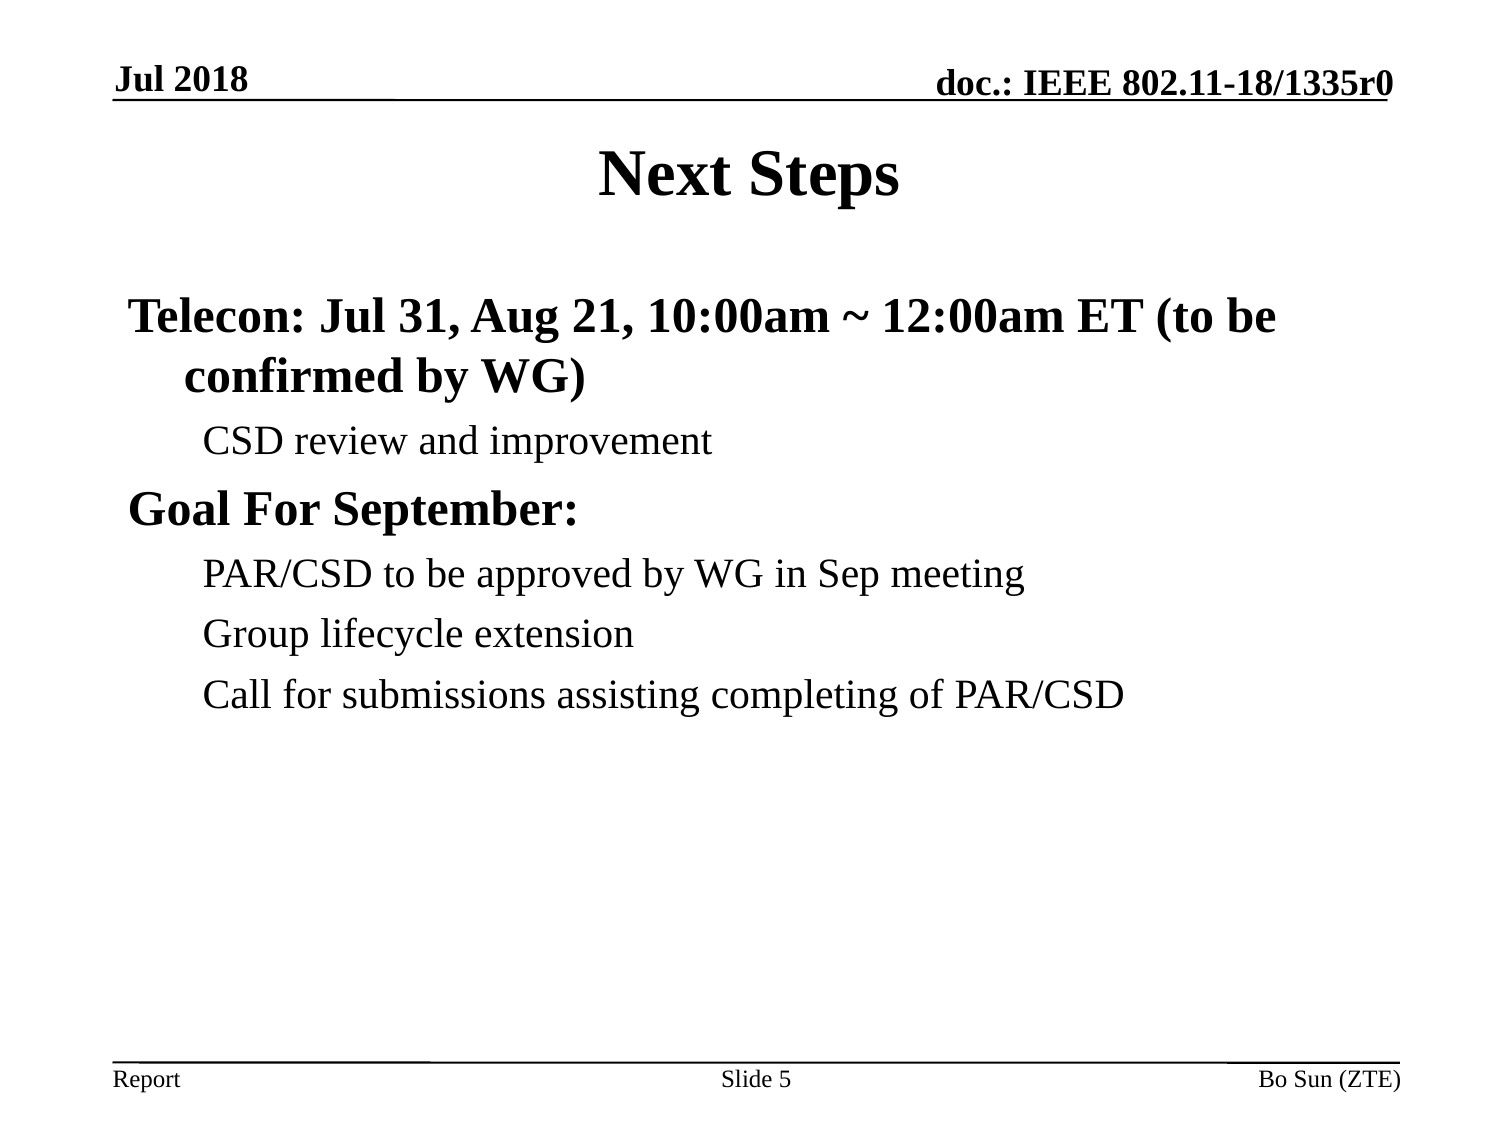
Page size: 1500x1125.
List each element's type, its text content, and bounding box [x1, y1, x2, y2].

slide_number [114, 54, 423, 100]
footer Bo Sun (ZTE) [902, 1061, 1402, 1093]
slide_number Slide 5 [712, 1061, 800, 1123]
list Telecon: Jul 31, Aug 21, 10:00am ~ 12:00am ET (to be confirmed by WG) CSD review and improvement Goal For September: PAR/CSD to be approved by WG in Sep meeting Group lifecycle extension Call for submissions assisting completing of PAR/CSD [112, 274, 1388, 1000]
title Next Steps [112, 112, 1388, 226]
